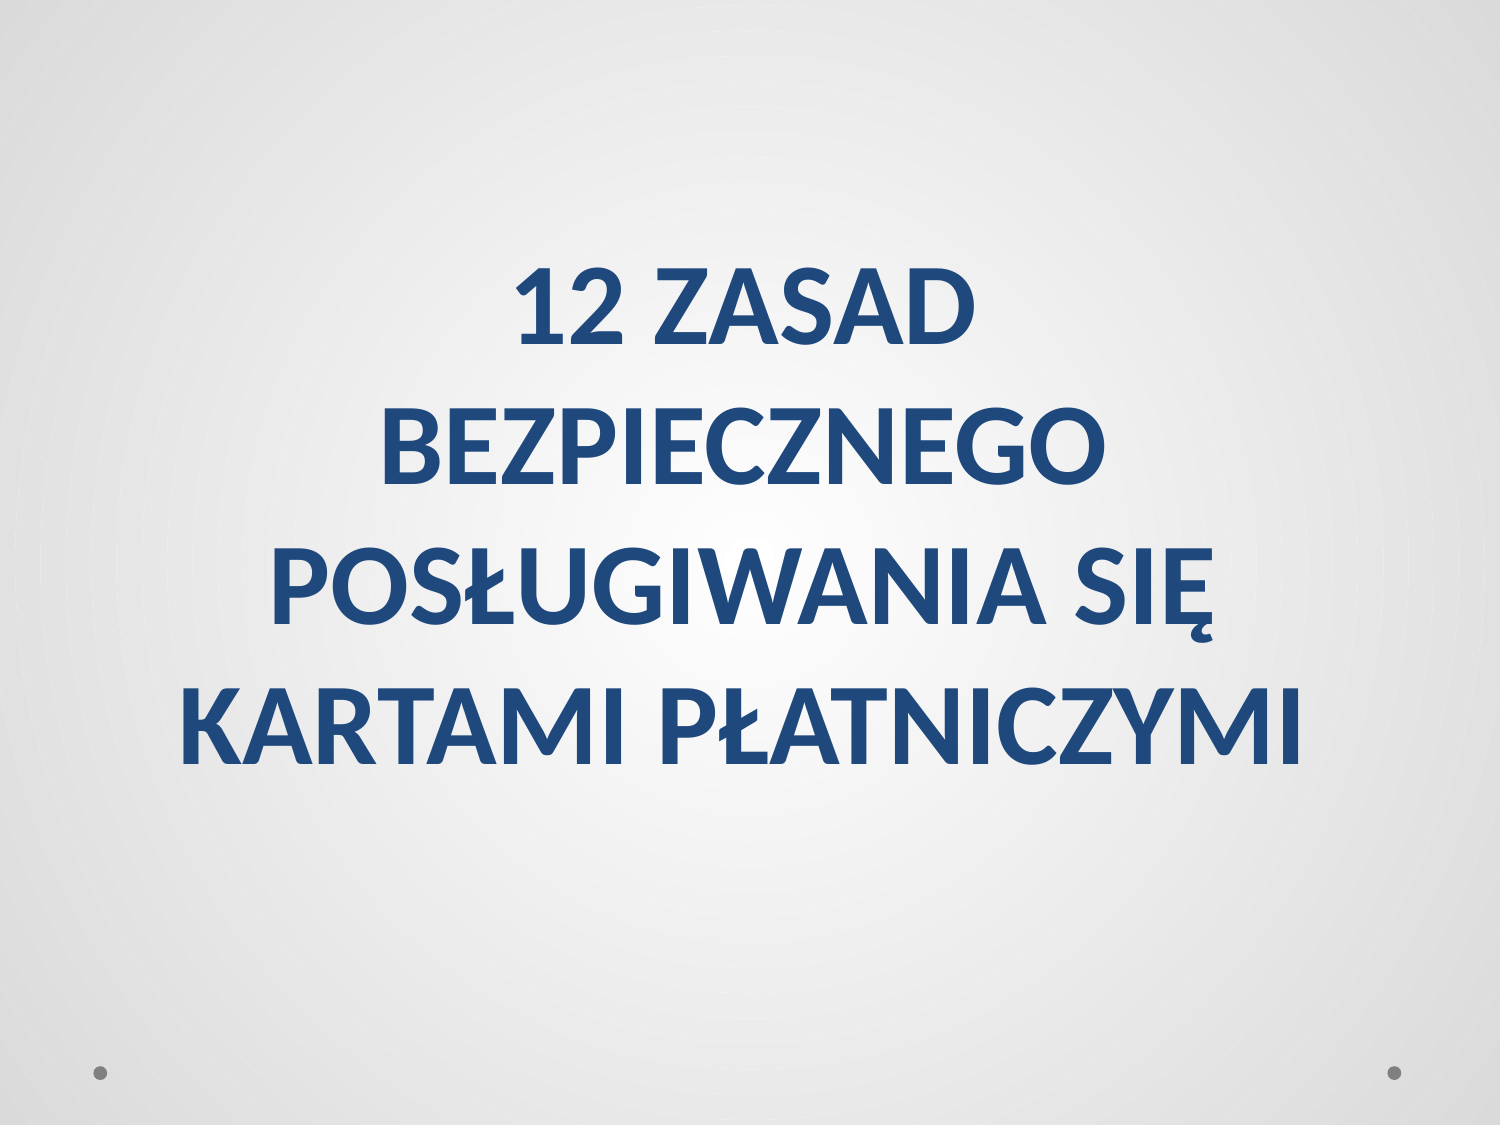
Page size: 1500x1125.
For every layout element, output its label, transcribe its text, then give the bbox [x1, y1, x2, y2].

subtitle 12 ZASAD BEZPIECZNEGO POSŁUGIWANIA SIĘ KARTAMI PŁATNICZYMI [135, 219, 1351, 811]
